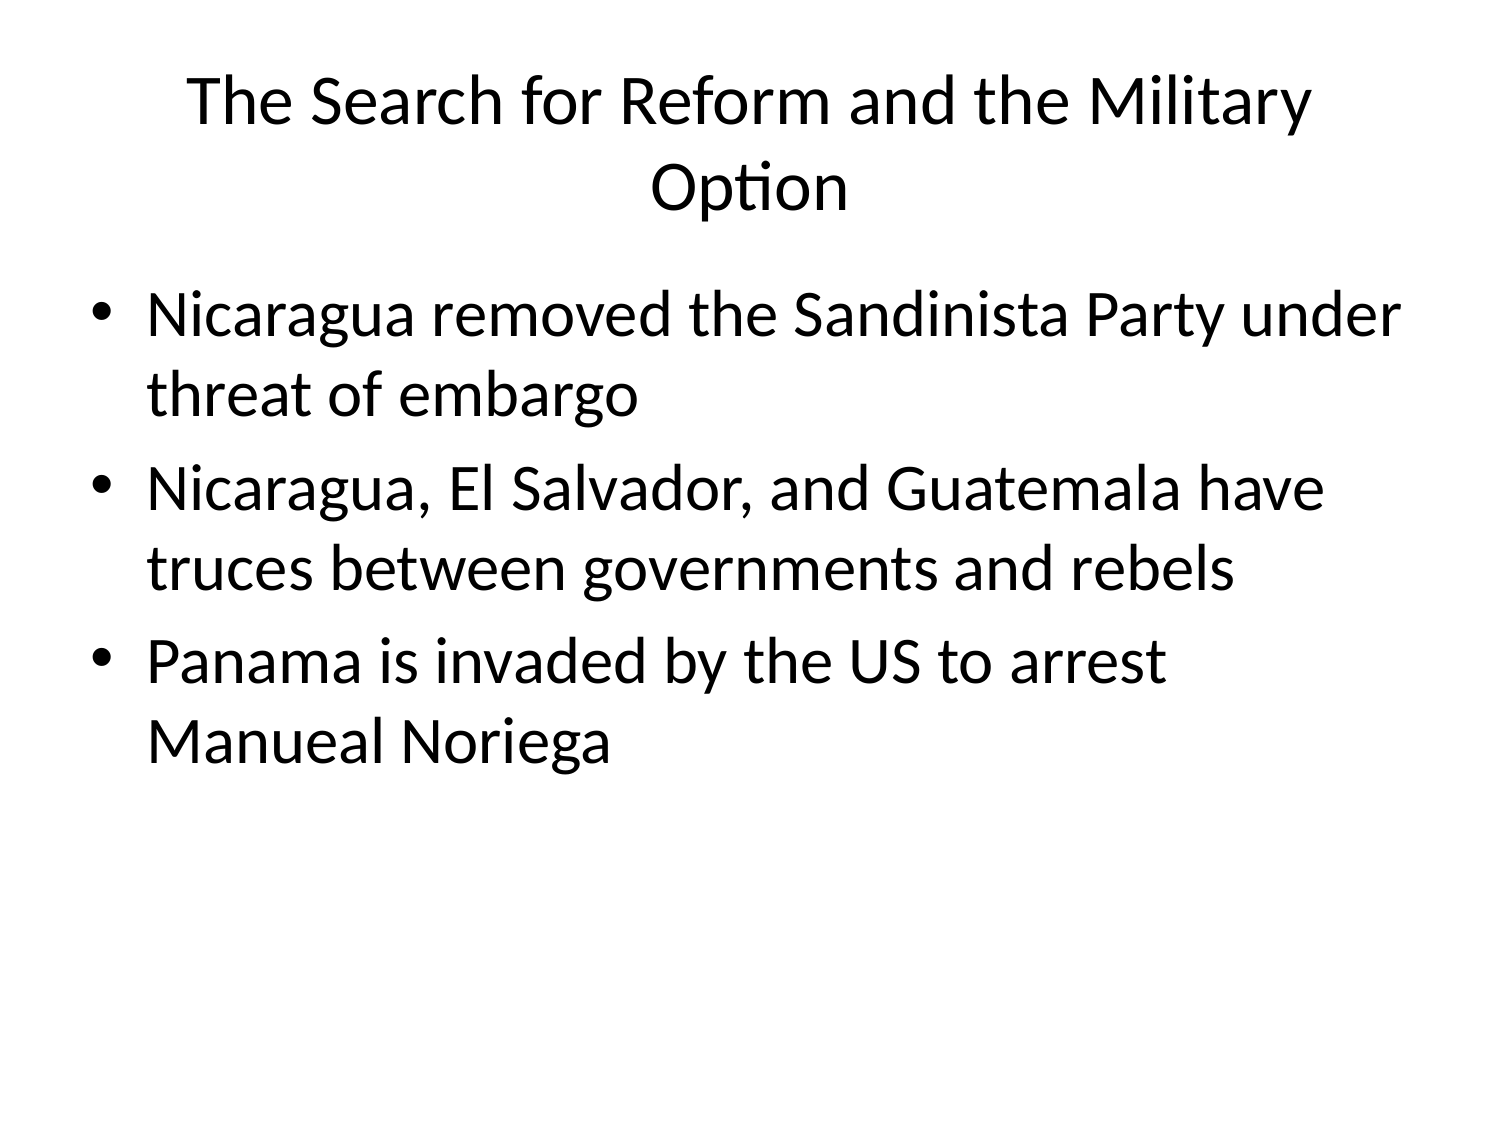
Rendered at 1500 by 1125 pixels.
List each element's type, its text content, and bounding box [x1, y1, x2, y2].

title The Search for Reform and the Military Option [75, 45, 1425, 233]
list Nicaragua removed the Sandinista Party under threat of embargo Nicaragua, El Salvador, and Guatemala have truces between governments and rebels Panama is invaded by the US to arrest Manueal Noriega [75, 262, 1425, 1005]
